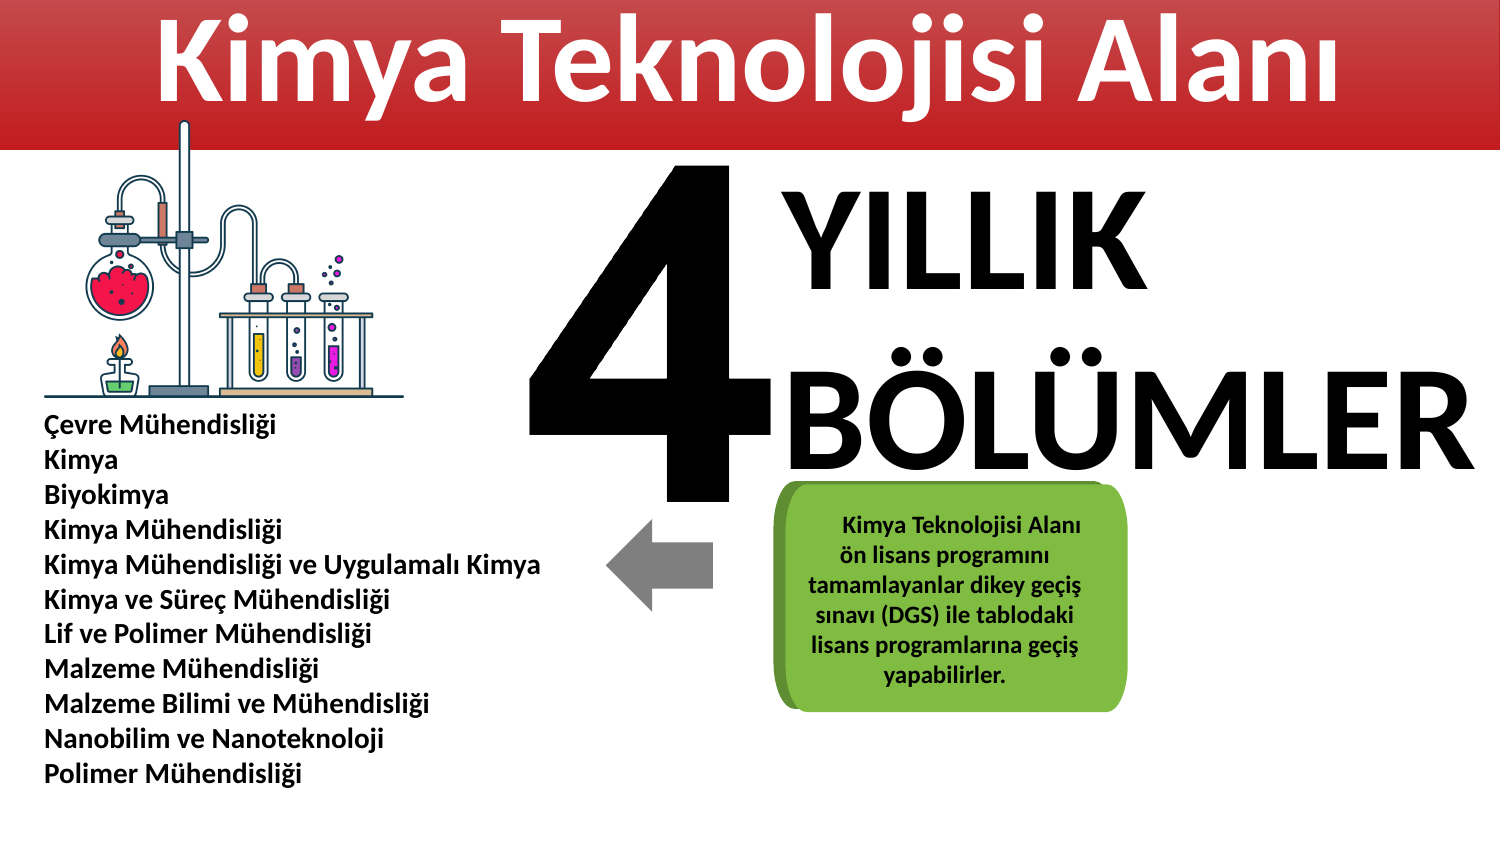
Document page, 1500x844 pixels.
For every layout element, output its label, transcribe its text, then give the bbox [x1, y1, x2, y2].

text_box Kimya Teknolojisi Alanı [0, 0, 1500, 150]
text_box YILLIK BÖLÜMLER [767, 131, 1500, 507]
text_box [773, 481, 1128, 713]
text_box Çevre Mühendisliği Kimya Biyokimya Kimya Mühendisliği Kimya Mühendisliği ve Uygulamalı Kimya Kimya ve Süreç Mühendisliği Lif ve Polimer Mühendisliği Malzeme Mühendisliği Malzeme Bilimi ve Mühendisliği Nanobilim ve Nanoteknoloji Polimer Mühendisliği [29, 397, 780, 798]
picture [529, 164, 771, 502]
picture [44, 120, 404, 398]
